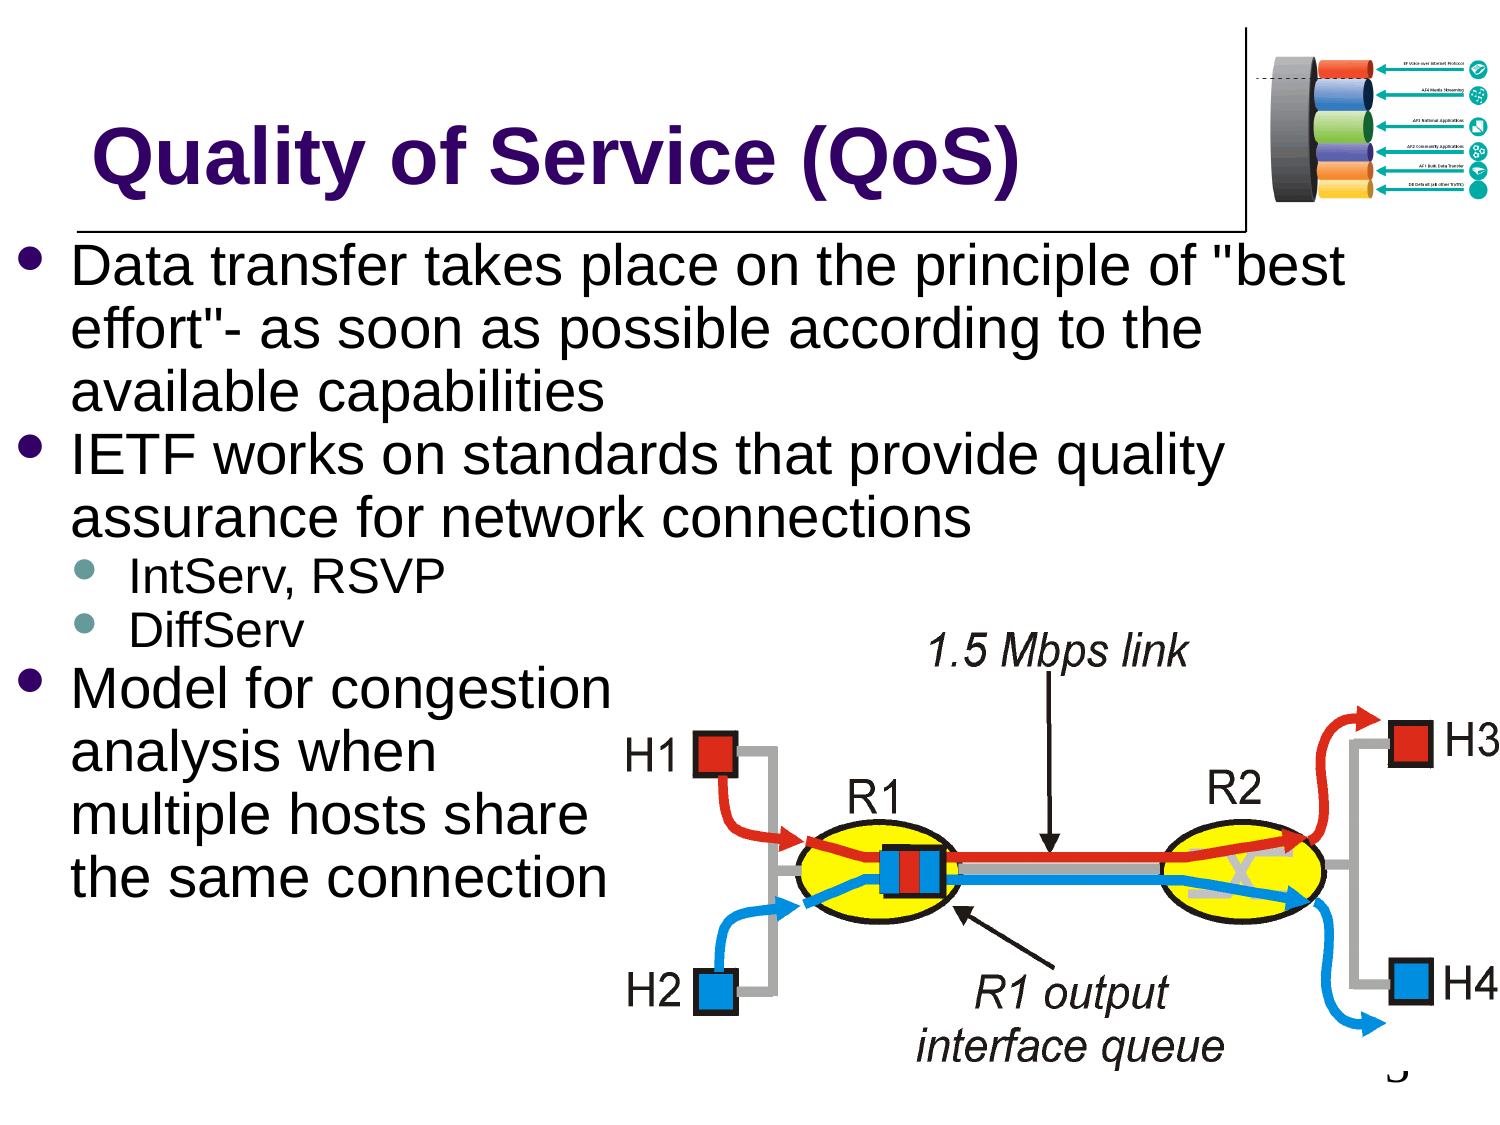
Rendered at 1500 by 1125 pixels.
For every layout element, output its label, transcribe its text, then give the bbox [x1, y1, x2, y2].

picture [622, 632, 1499, 1071]
text_box [1074, 1079, 1426, 1100]
text_box Quality of Service (QoS) [76, 18, 1247, 208]
picture [1252, 46, 1500, 211]
text_box Data transfer takes place on the principle of "best effort"- as soon as possible according to the available capabilities IETF works on standards that provide quality assurance for network connections IntServ, RSVP DiffServ Model for congestion analysis when multiple hosts share the same connection [0, 228, 1367, 1125]
